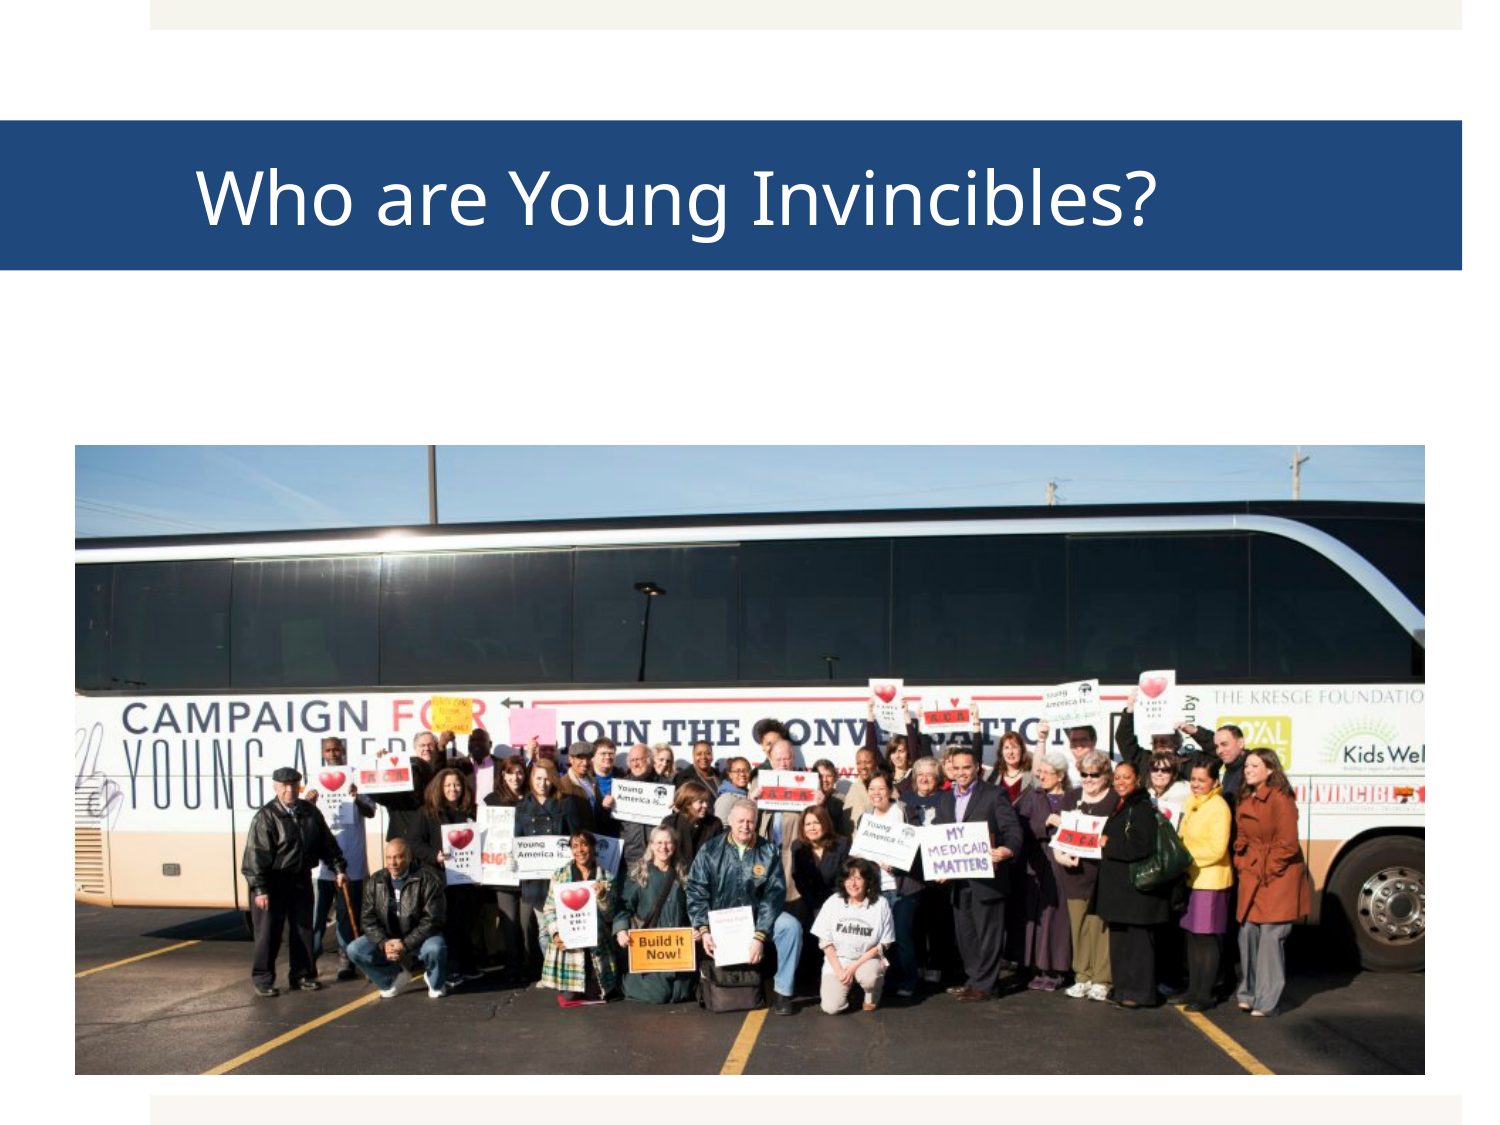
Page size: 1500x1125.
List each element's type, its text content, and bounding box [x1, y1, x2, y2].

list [74, 445, 1426, 1076]
title Who are Young Invincibles? [0, 120, 1463, 271]
